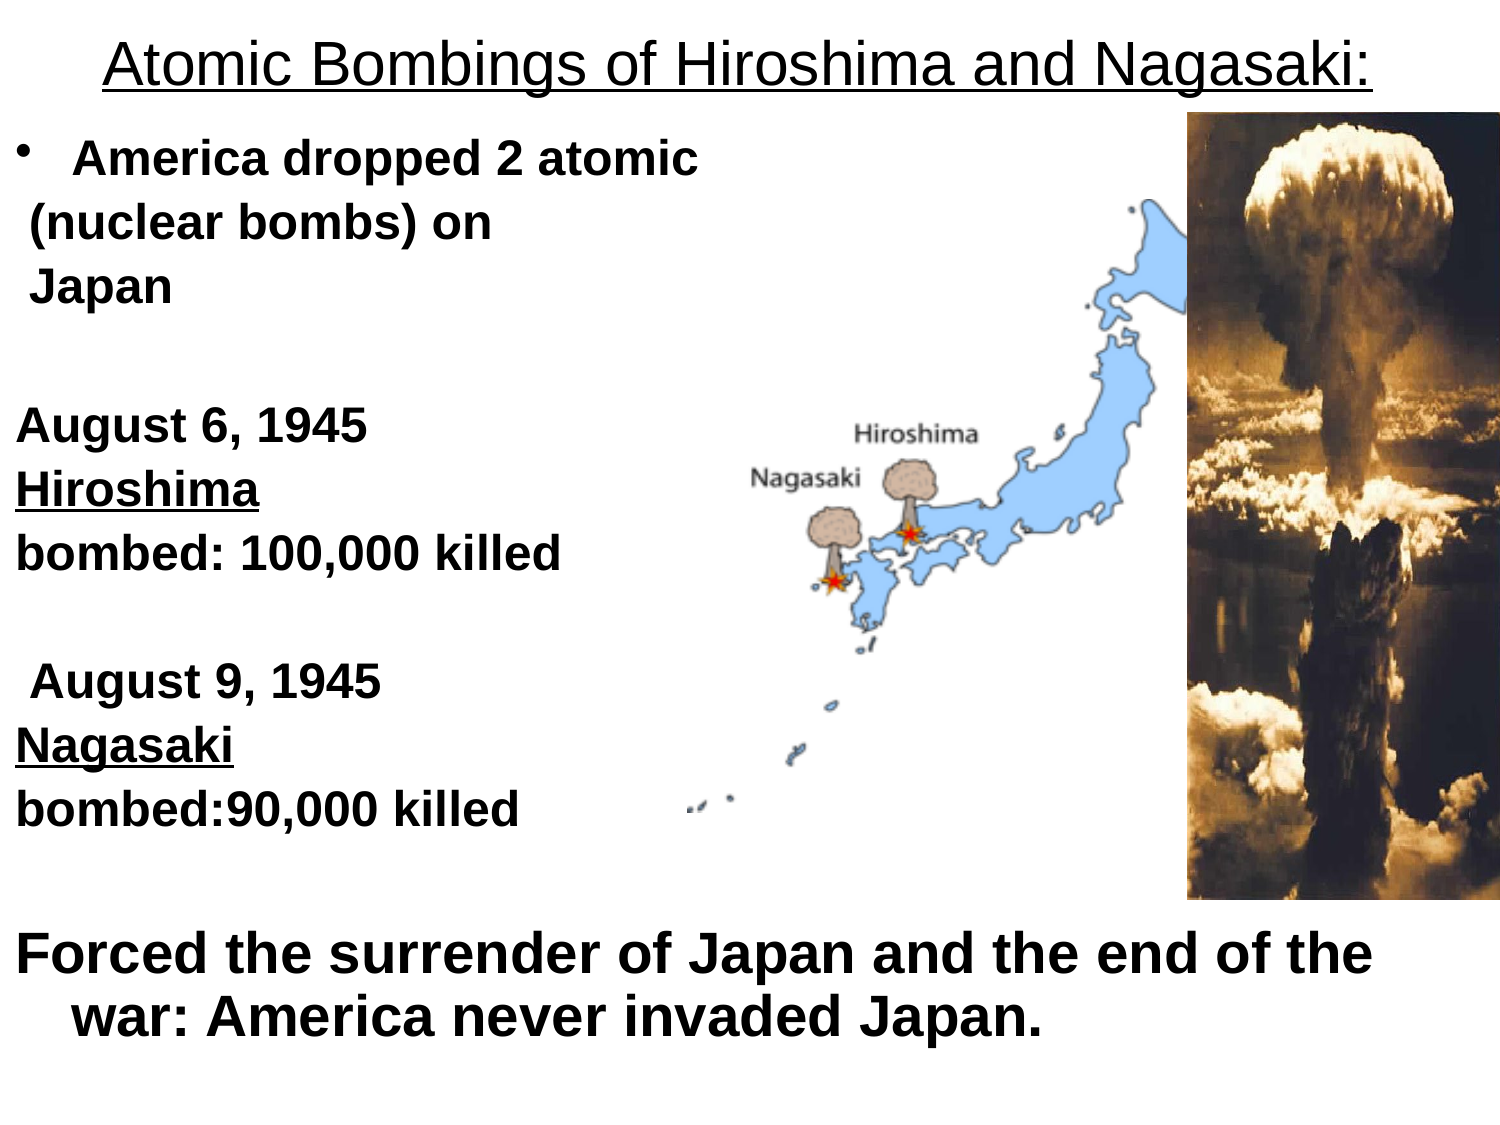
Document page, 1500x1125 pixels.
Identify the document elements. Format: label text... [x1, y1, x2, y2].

picture [687, 112, 1500, 901]
list America dropped 2 atomic (nuclear bombs) on Japan August 6, 1945 Hiroshima bombed: 100,000 killed August 9, 1945 Nagasaki bombed:90,000 killed Forced the surrender of Japan and the end of the war: America never invaded Japan. [0, 124, 1426, 1125]
title Atomic Bombings of Hiroshima and Nagasaki: [62, 0, 1413, 121]
